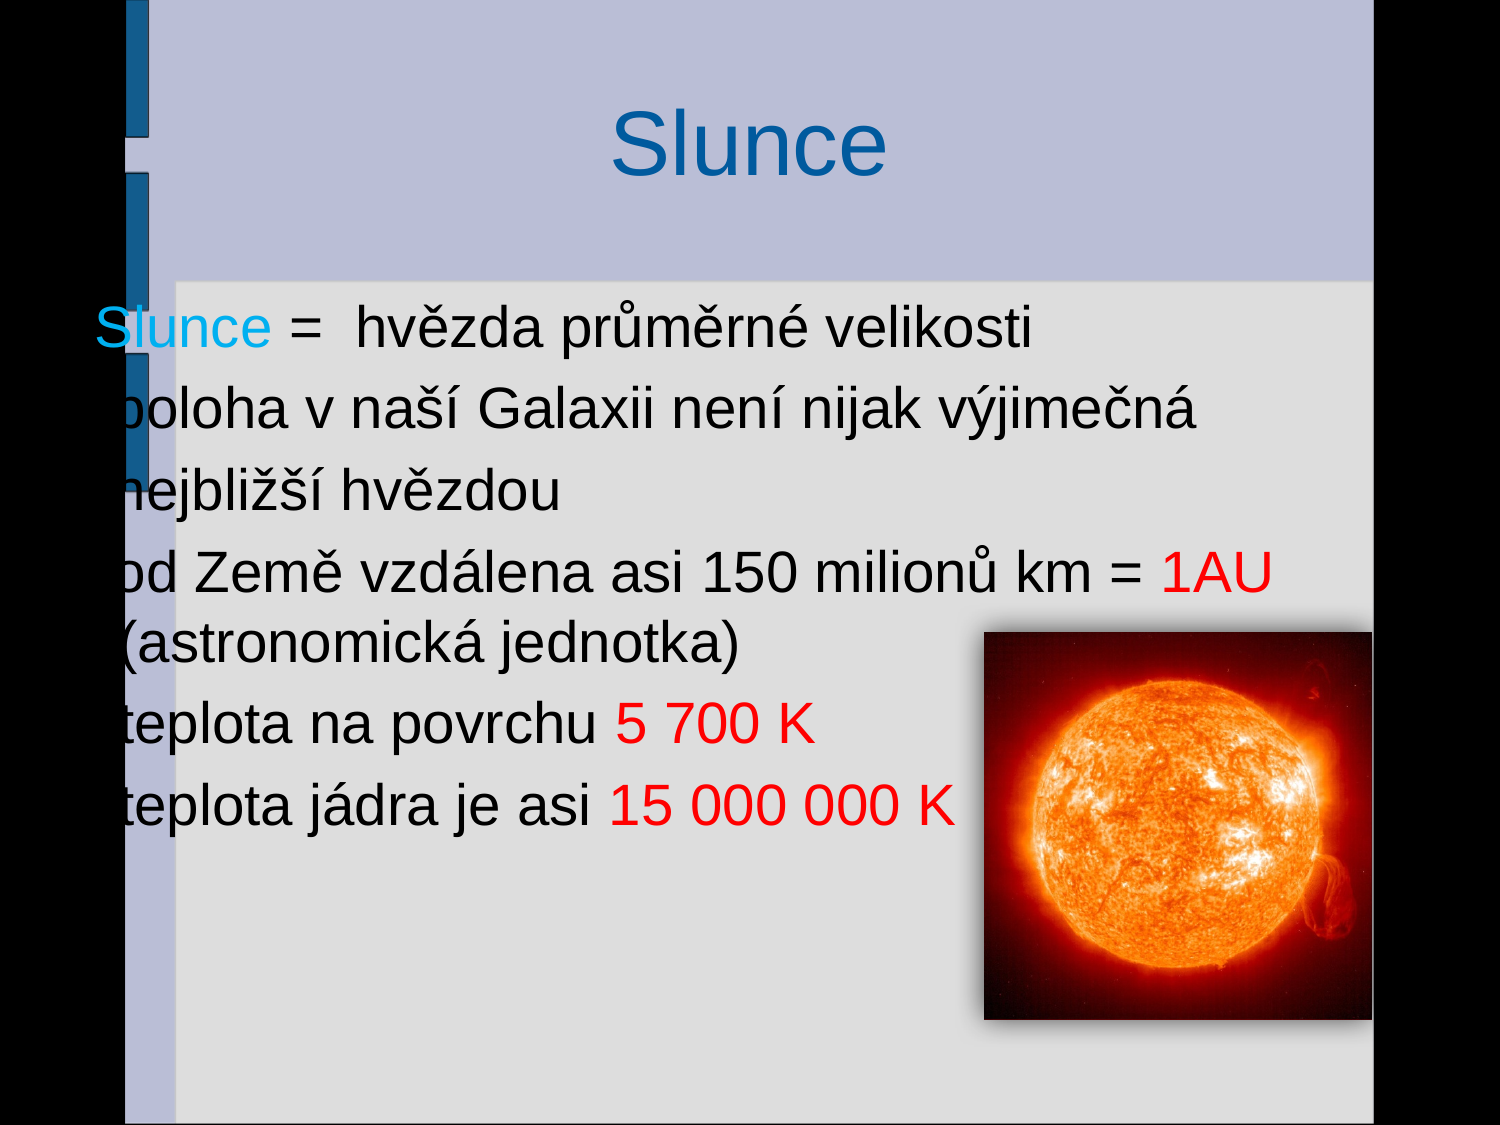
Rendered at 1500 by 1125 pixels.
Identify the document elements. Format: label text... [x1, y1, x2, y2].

title Slunce [74, 44, 1426, 233]
slide_number 2 [1074, 1024, 1426, 1103]
picture [0, 0, 1500, 1125]
list Slunce = hvězda průměrné velikosti - poloha v naší Galaxii není nijak výjimečná - nejbližší hvězdou - od Země vzdálena asi 150 milionů km = 1AU (astronomická jednotka) teplota na povrchu 5 700 K teplota jádra je asi 15 000 000 K [46, 280, 1454, 1051]
